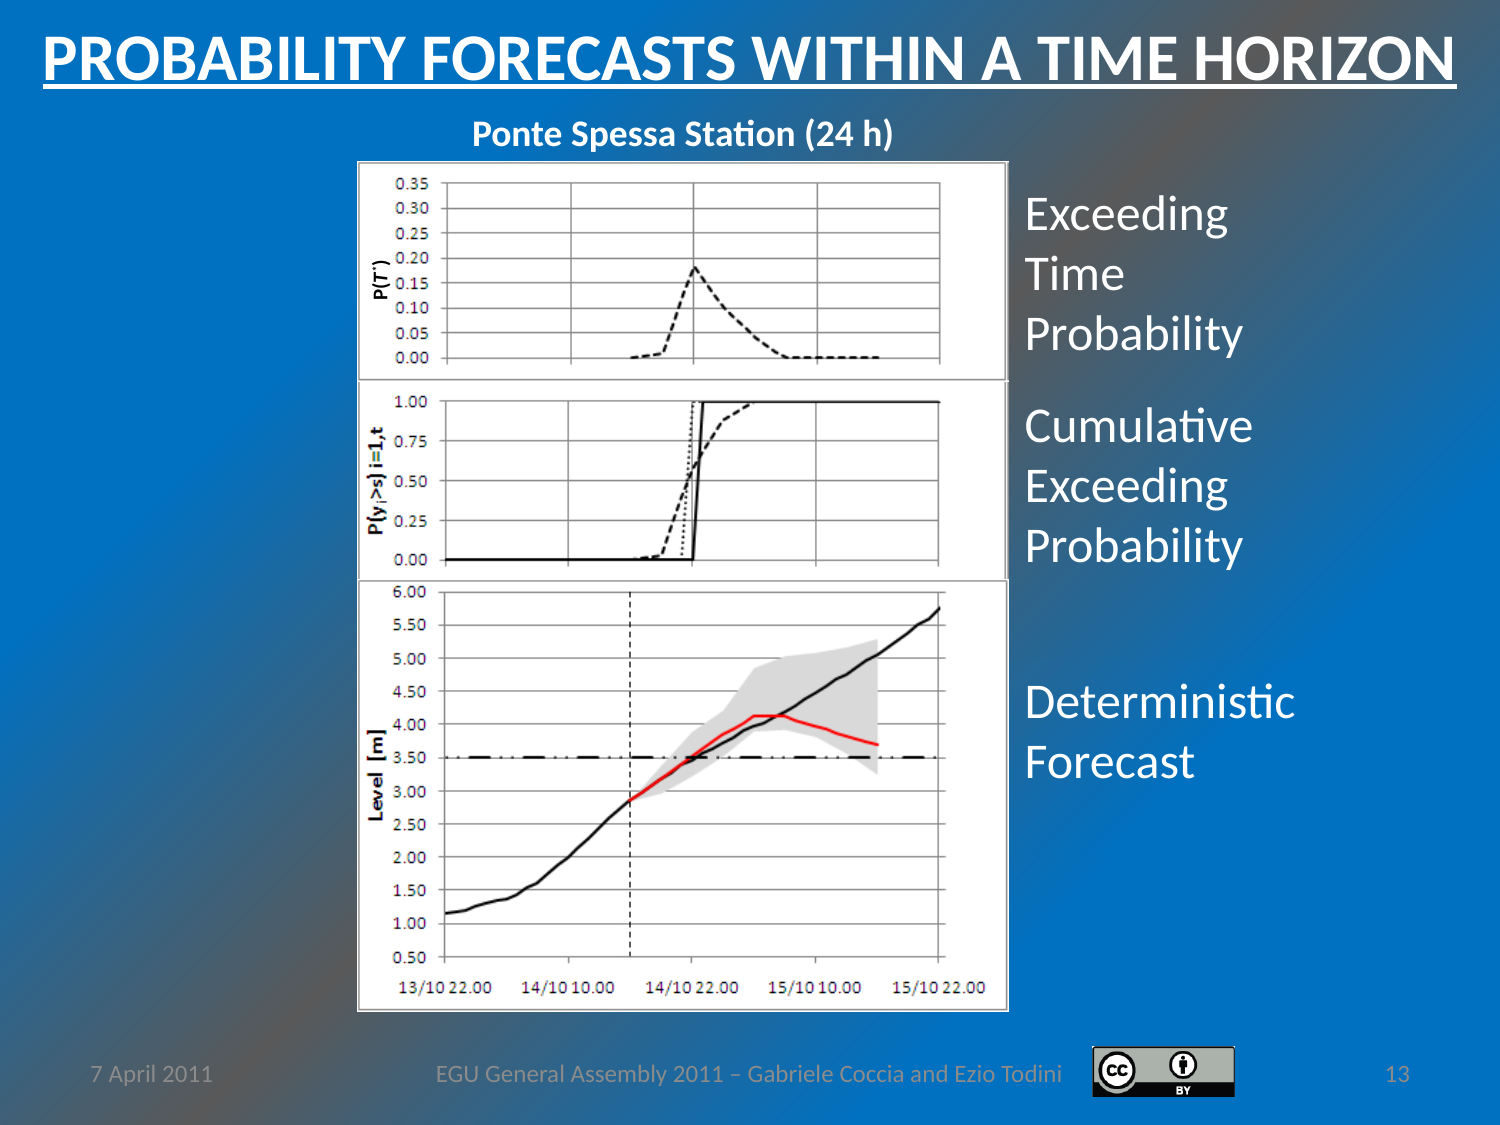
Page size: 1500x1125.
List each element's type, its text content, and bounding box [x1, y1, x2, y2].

text_box Ponte Spessa Station (24 h) [428, 101, 938, 159]
picture [1105, 1046, 1116, 1097]
footer EGU General Assembly 2011 – Gabriele Coccia and Ezio Todini [395, 1042, 1105, 1103]
picture [357, 383, 1009, 1012]
slide_number 13 [1116, 1042, 1425, 1103]
text_box Cumulative Exceeding Probability [1015, 385, 1294, 580]
text_box Exceeding Time Probability [1015, 172, 1306, 368]
text_box PROBABILITY FORECASTS WITHIN A TIME HORIZON [0, 6, 1500, 101]
text_box Deterministic Forecast [1015, 660, 1317, 856]
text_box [357, 161, 1009, 383]
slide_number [75, 1042, 384, 1103]
text_box 90% Uncertainty Band [1015, 656, 1317, 660]
